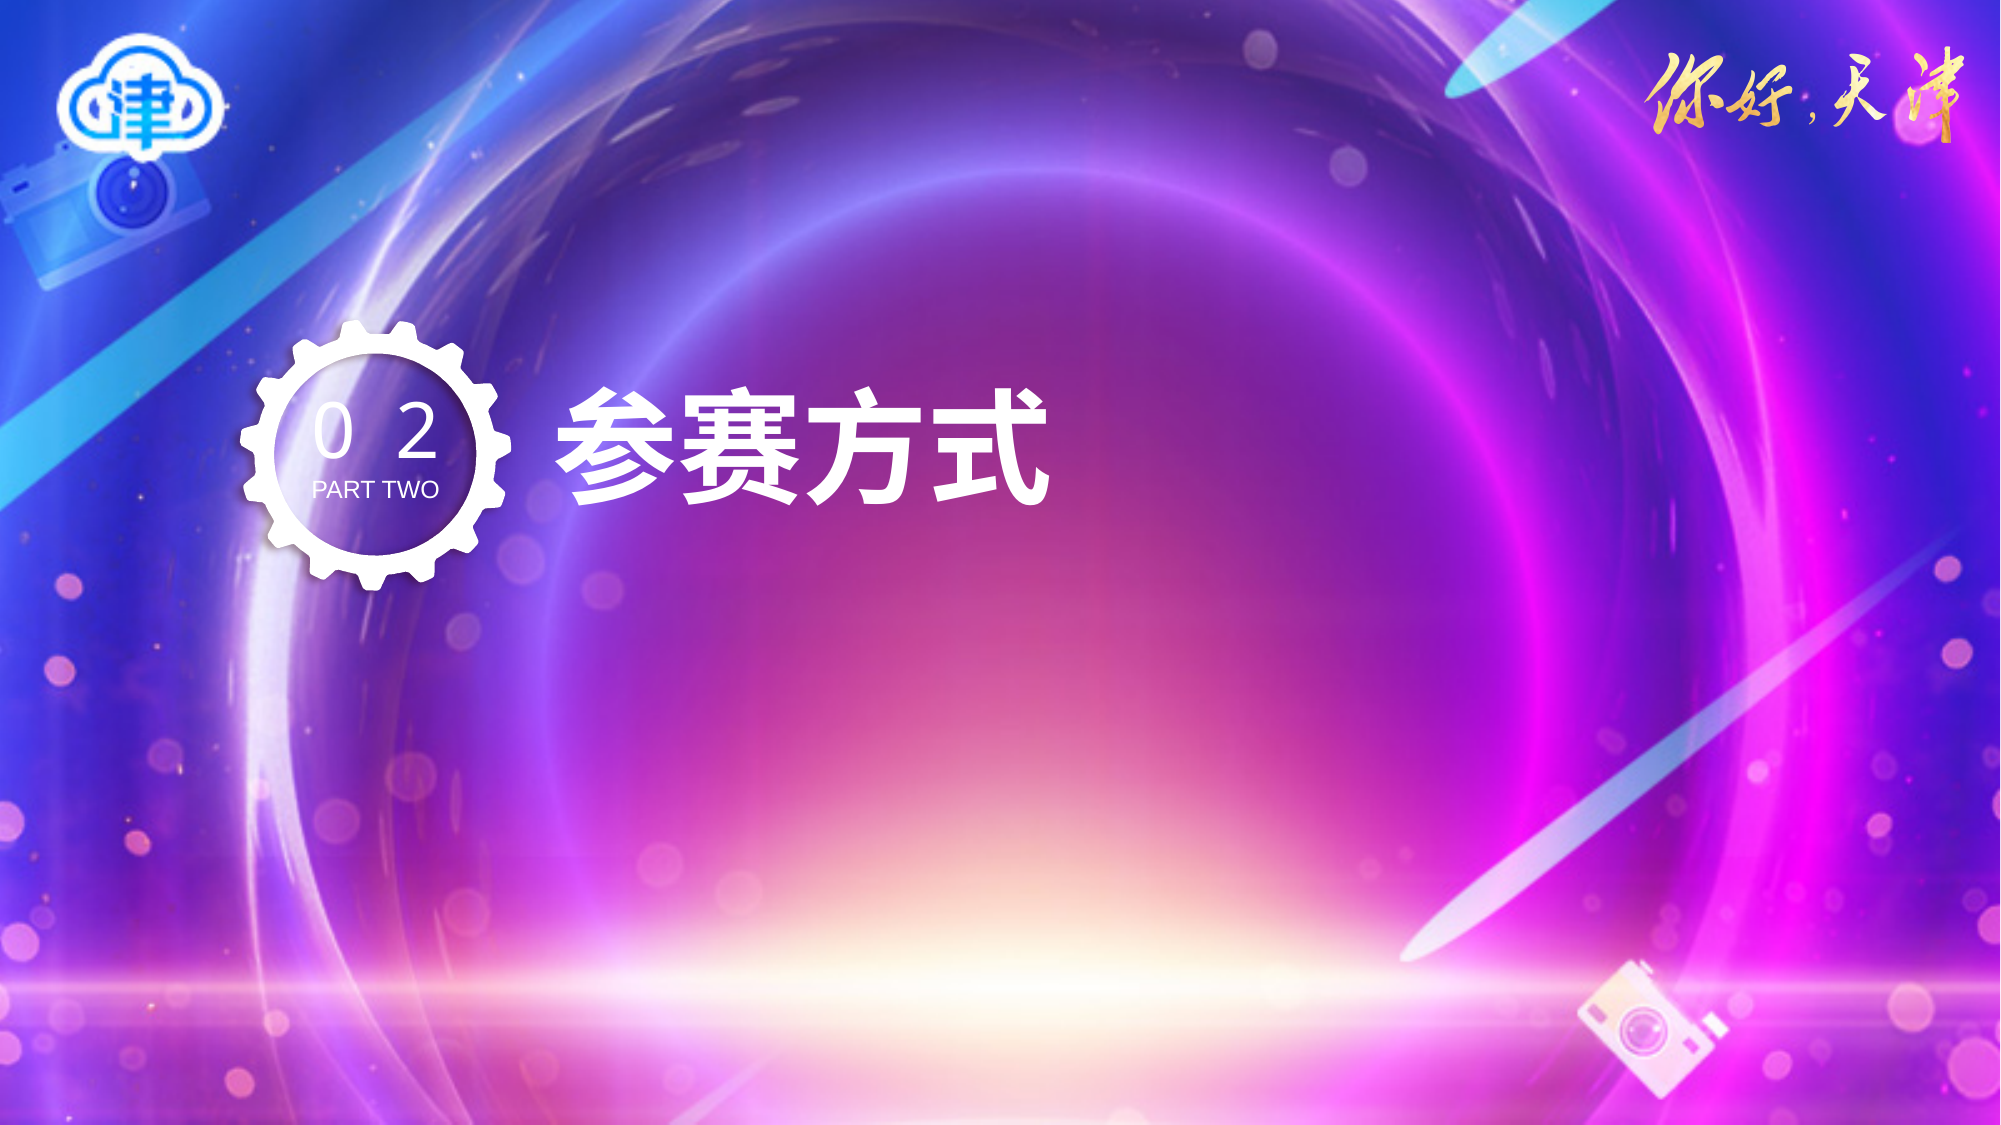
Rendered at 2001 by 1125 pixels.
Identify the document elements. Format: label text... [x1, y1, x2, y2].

picture [0, 0, 2001, 1125]
text_box 参赛方式 [552, 369, 1294, 520]
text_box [202, 282, 549, 629]
